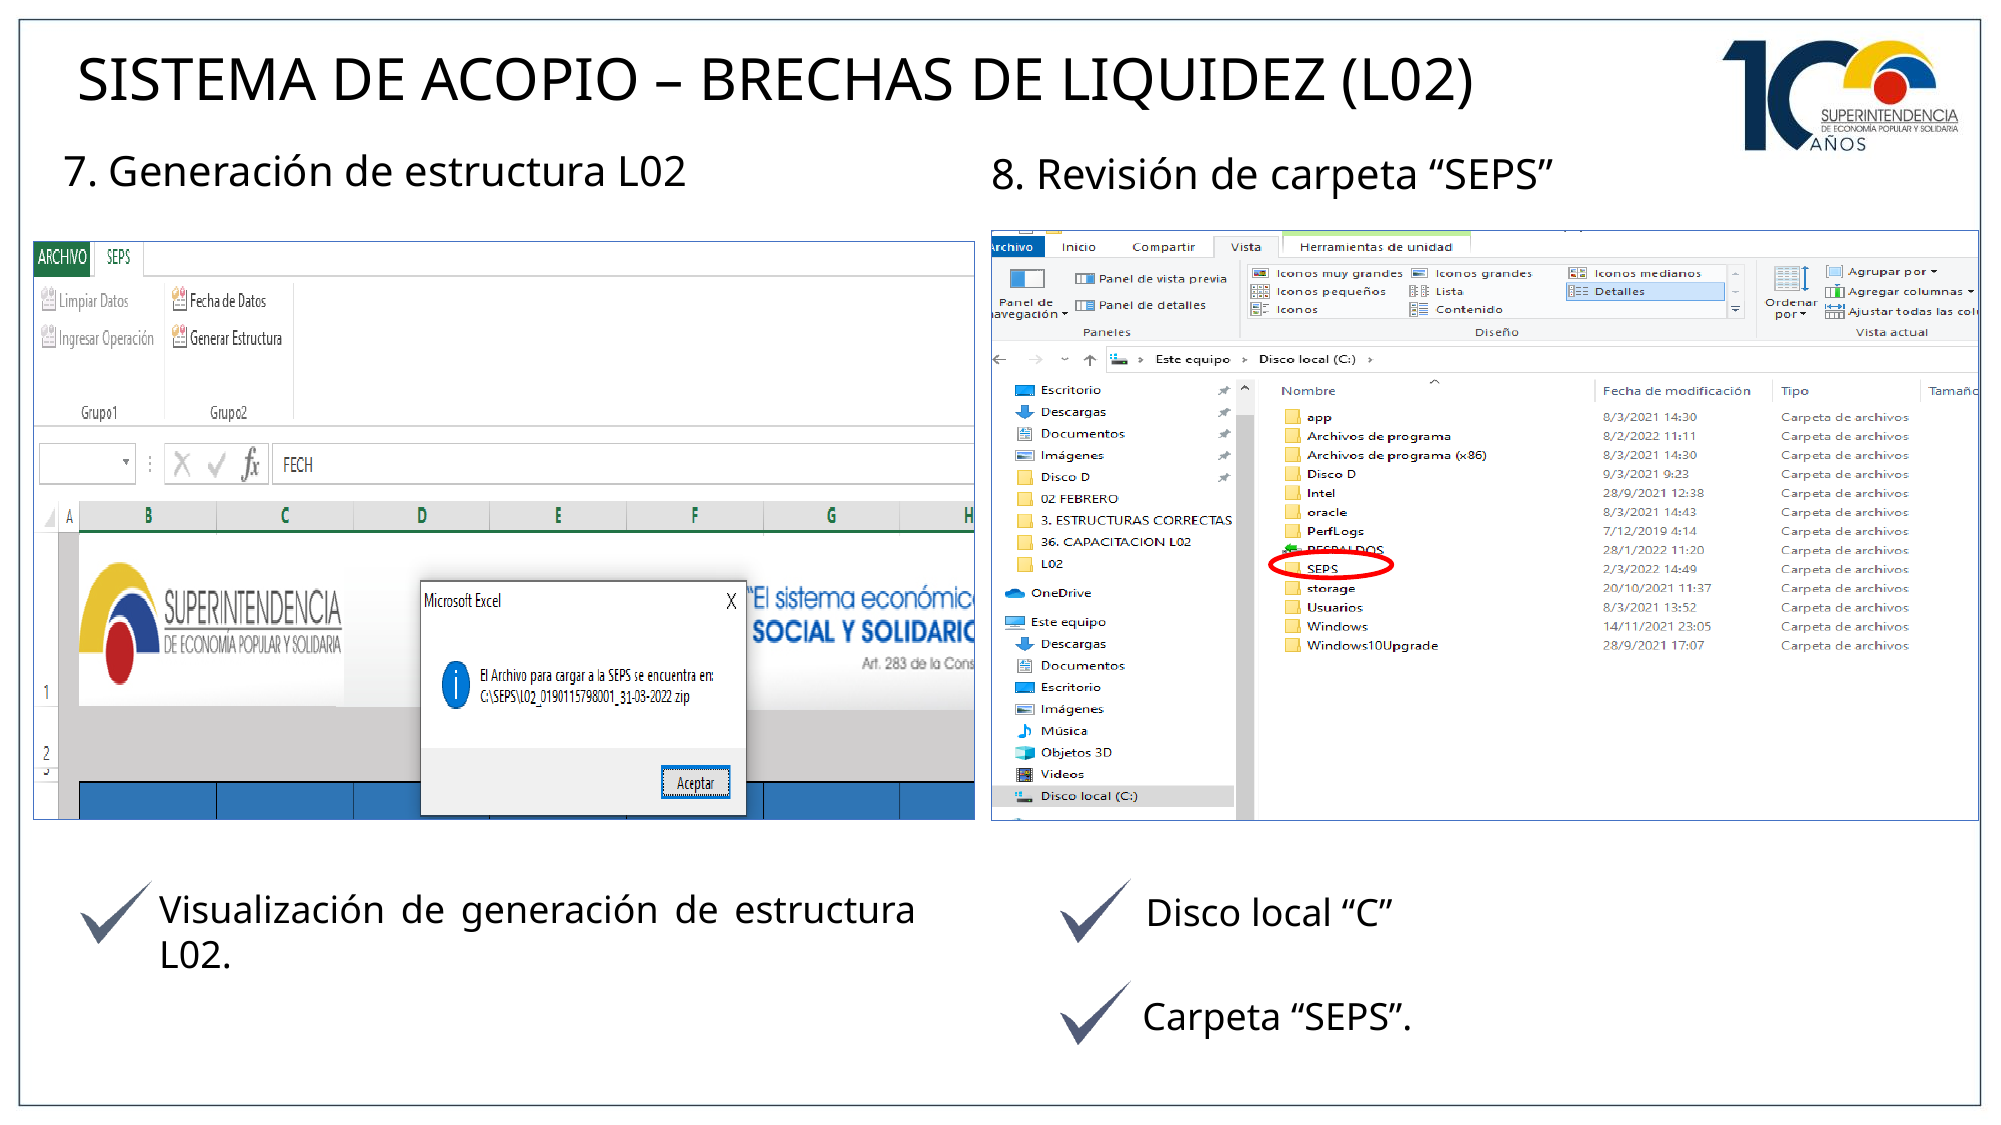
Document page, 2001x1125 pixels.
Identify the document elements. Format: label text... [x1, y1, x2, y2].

text_box Disco local “C” [1131, 881, 1409, 942]
text_box SISTEMA DE ACOPIO – BRECHAS DE LIQUIDEZ (L02) [63, 34, 1744, 120]
text_box Visualización de generación de estructura L02. [144, 878, 932, 984]
text_box 8. Revisión de carpeta “SEPS” [991, 147, 1860, 230]
picture [0, 0, 2001, 1125]
text_box 7. Generación de estructura L02 [63, 144, 932, 229]
text_box Carpeta “SEPS”. [1127, 985, 1428, 1046]
